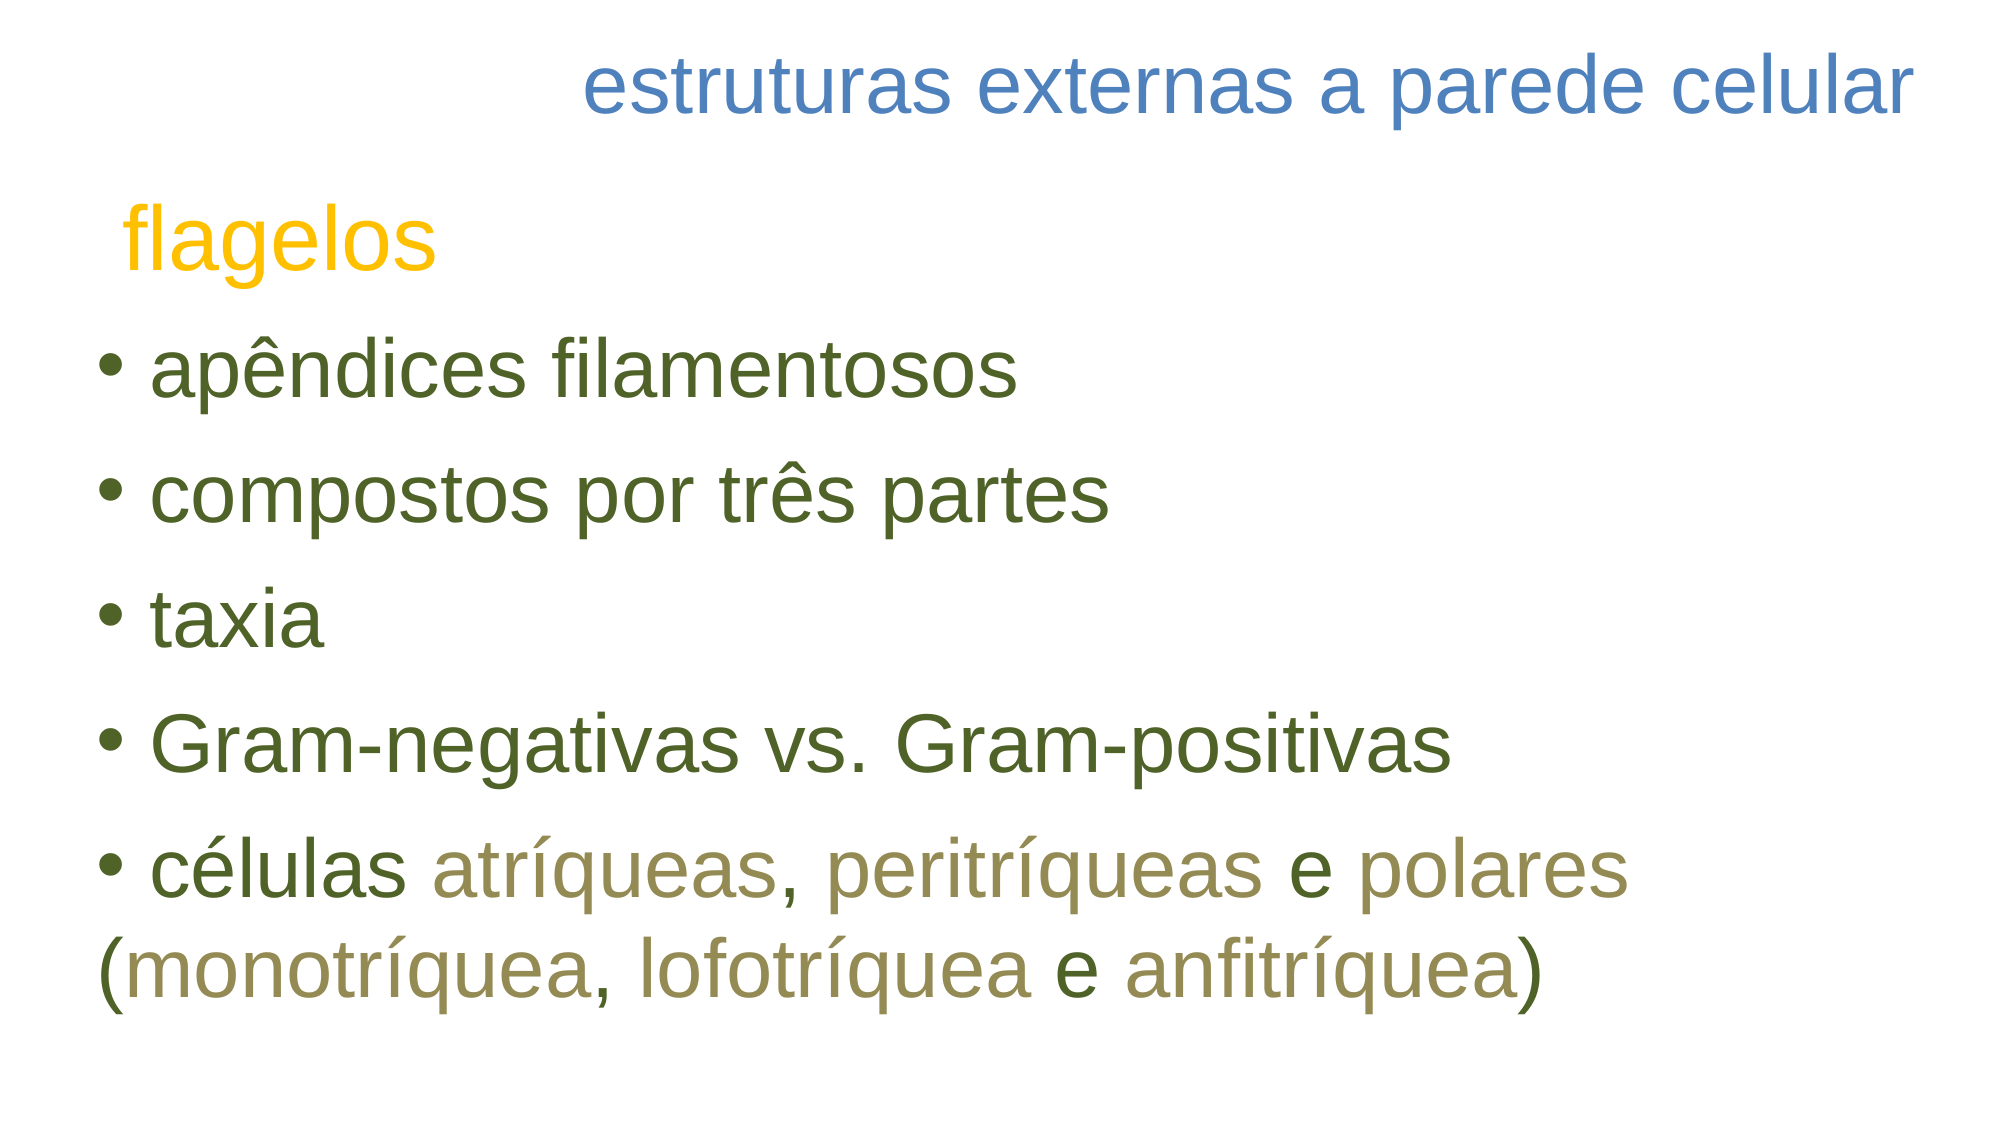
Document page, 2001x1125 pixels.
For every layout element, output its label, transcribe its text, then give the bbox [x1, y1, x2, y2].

text_box flagelos apêndices filamentosos compostos por três partes taxia Gram-negativas vs. Gram-positivas células atríqueas, peritríqueas e polares (monotríquea, lofotríquea e anfitríquea) [82, 171, 1939, 1022]
text_box estruturas externas a parede celular [567, 22, 1932, 138]
